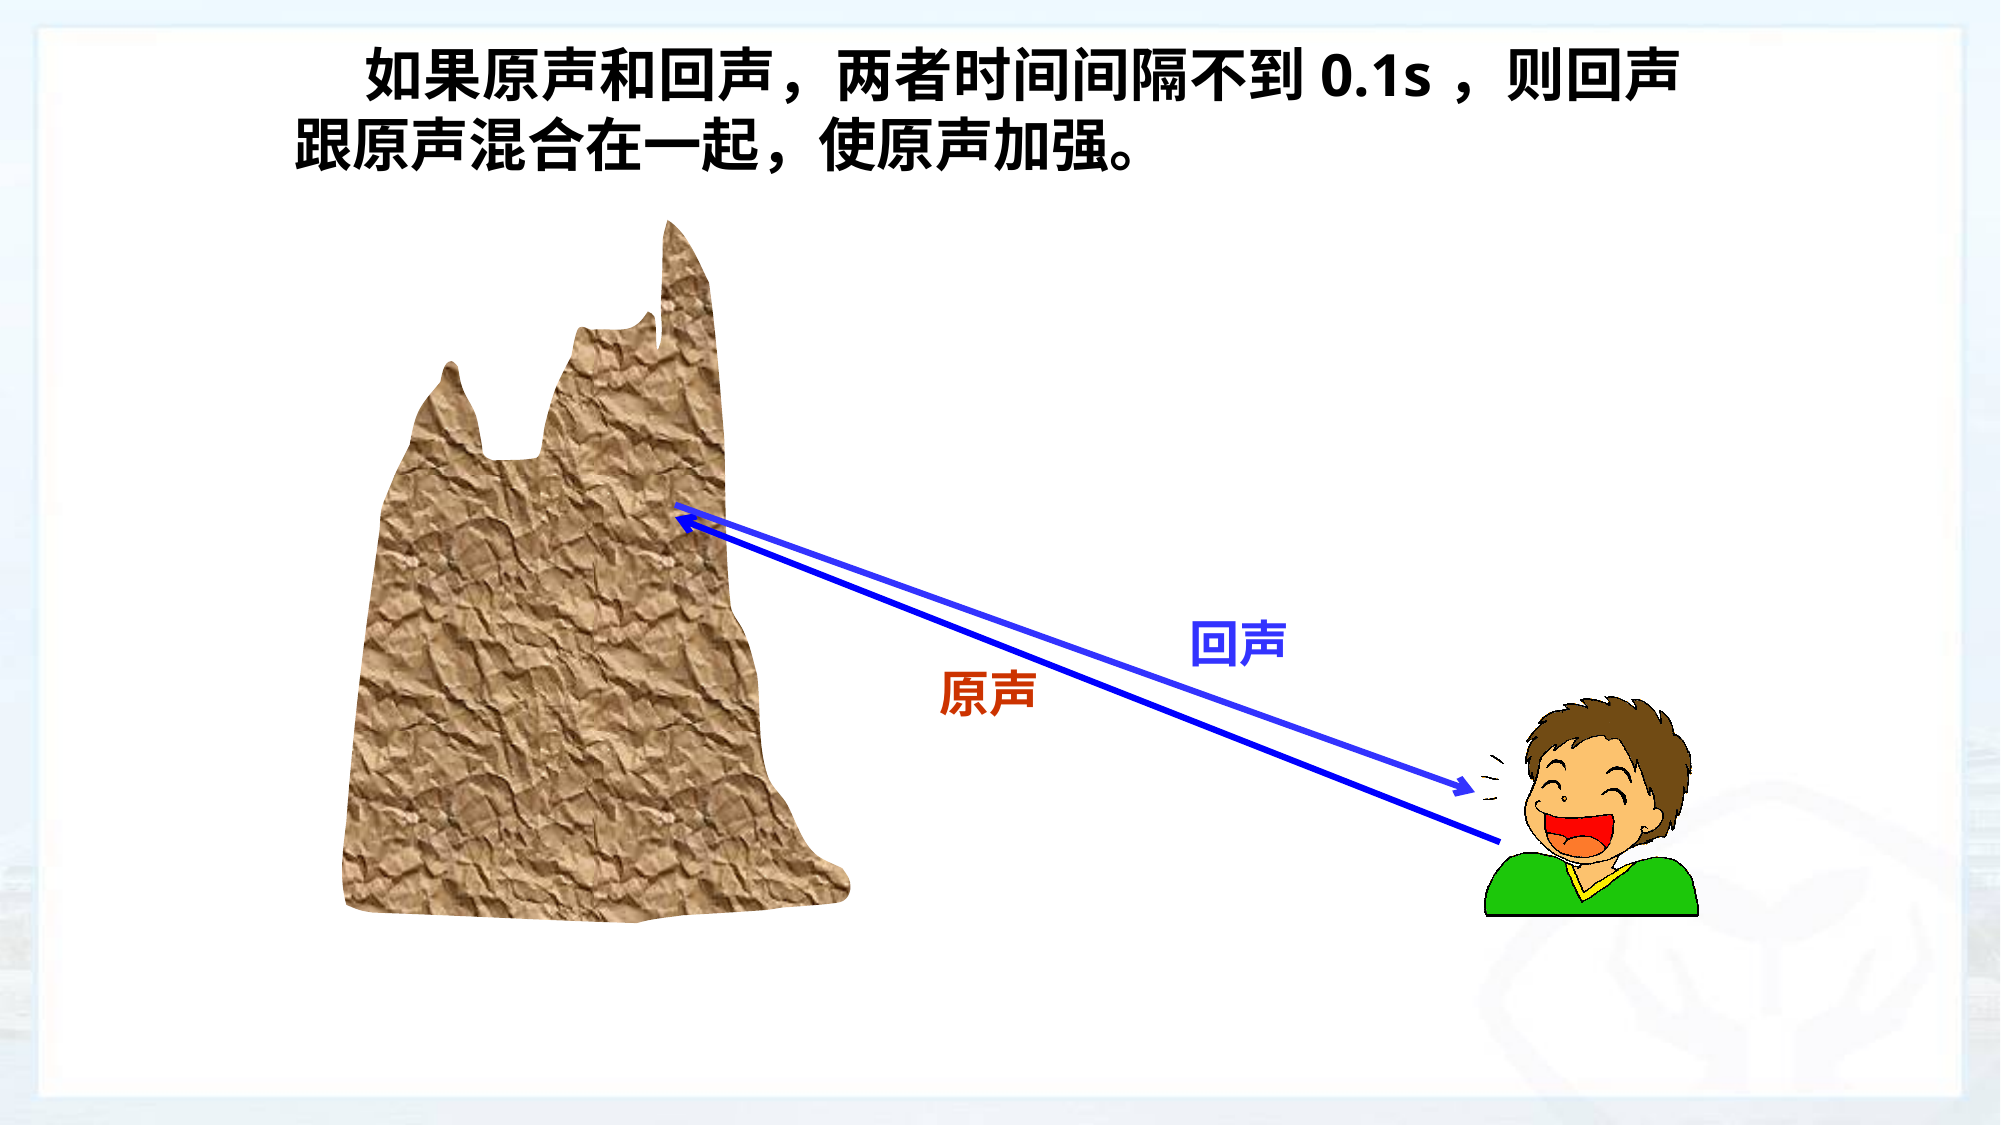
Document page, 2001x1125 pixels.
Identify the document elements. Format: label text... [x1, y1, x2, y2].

text_box 如果原声和回声，两者时间间隔不到0.1s，则回声跟原声混合在一起，使原声加强。 [279, 30, 1698, 186]
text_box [338, 219, 1702, 924]
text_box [674, 516, 1501, 843]
picture [0, 0, 2001, 1125]
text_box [674, 504, 1476, 793]
